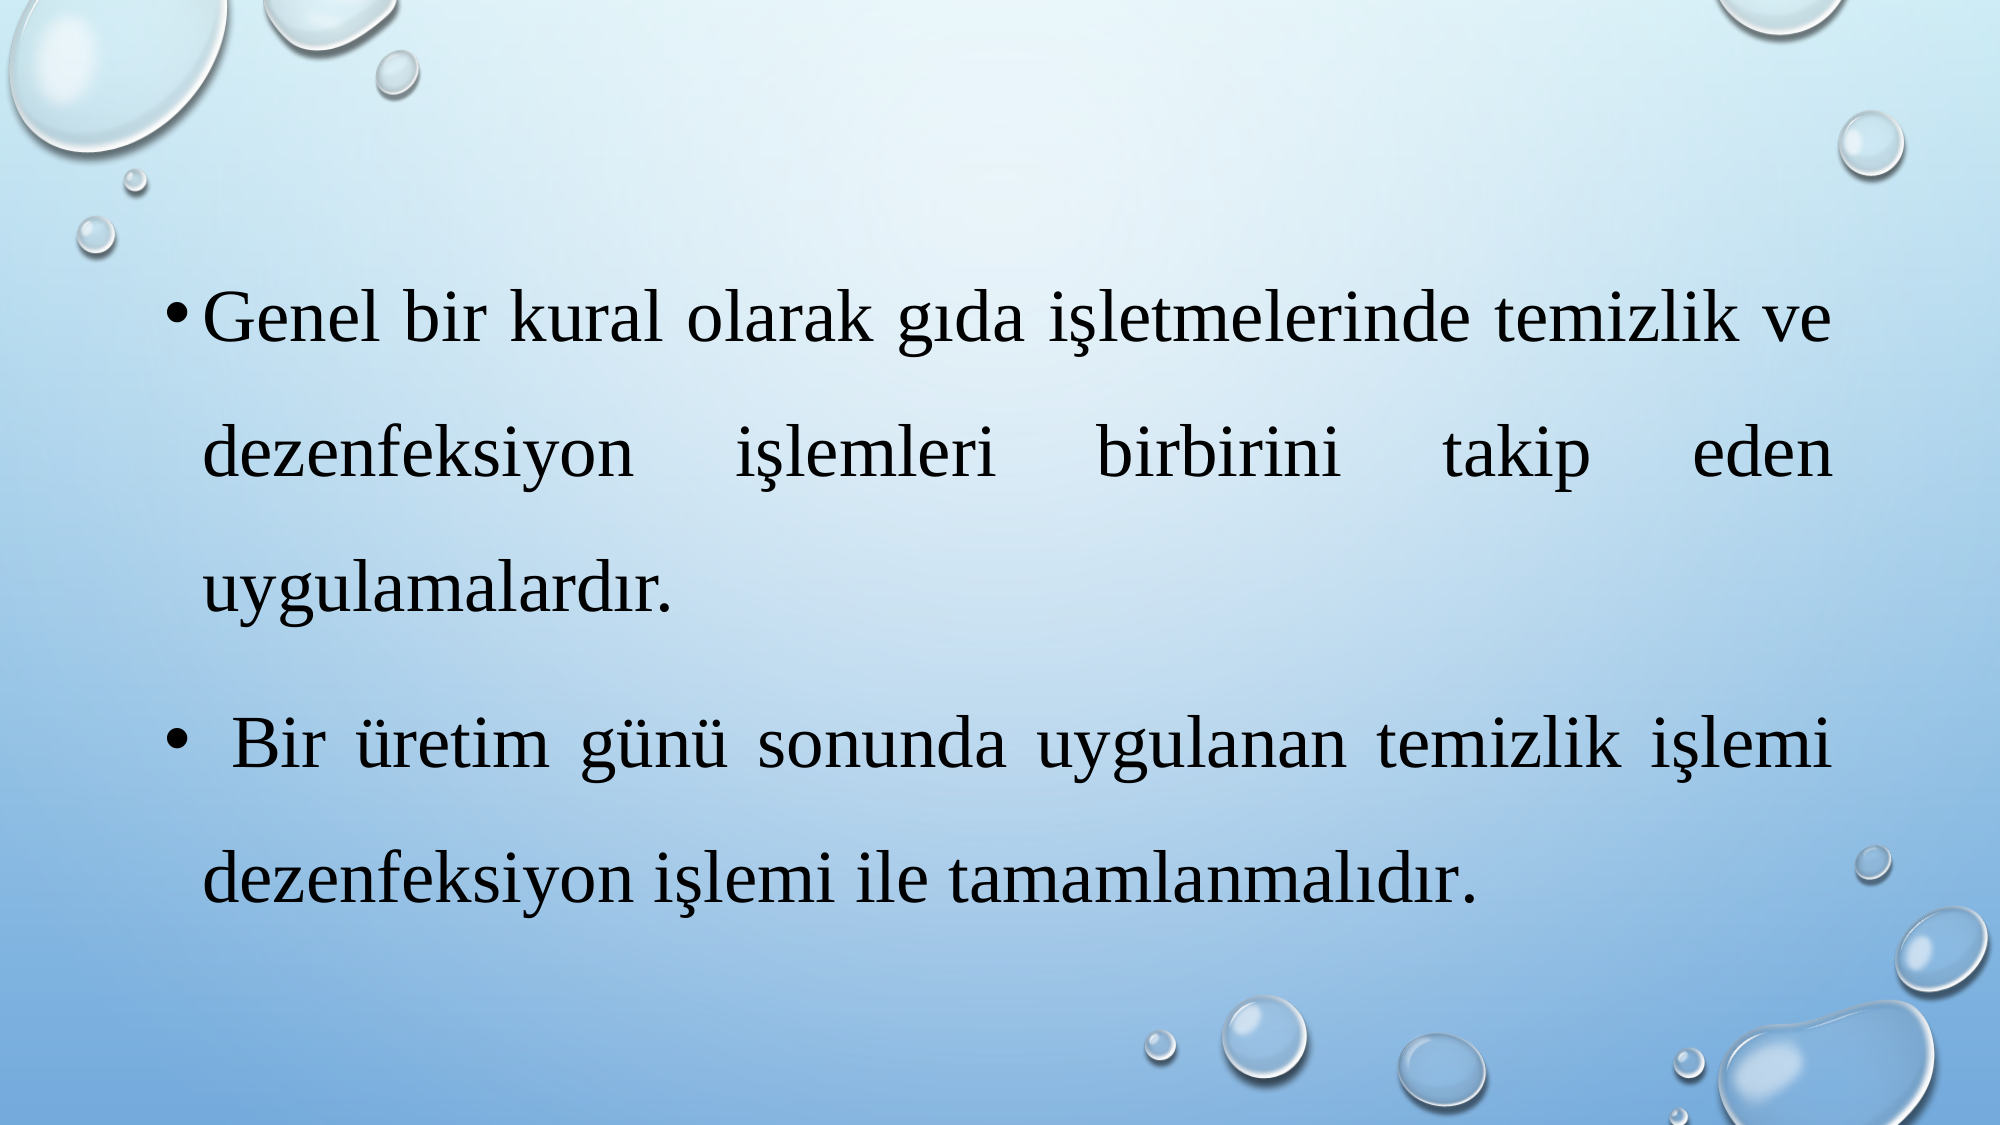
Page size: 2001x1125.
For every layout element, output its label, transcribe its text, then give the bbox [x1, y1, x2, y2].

list Genel bir kural olarak gıda işletmelerinde temizlik ve dezenfeksiyon işlemleri birbirini takip eden uygulamalardır. Bir üretim günü sonunda uygulanan temizlik işlemi dezenfeksiyon işlemi ile tamamlanmalıdır. [149, 214, 1850, 950]
picture [0, 0, 2000, 1125]
